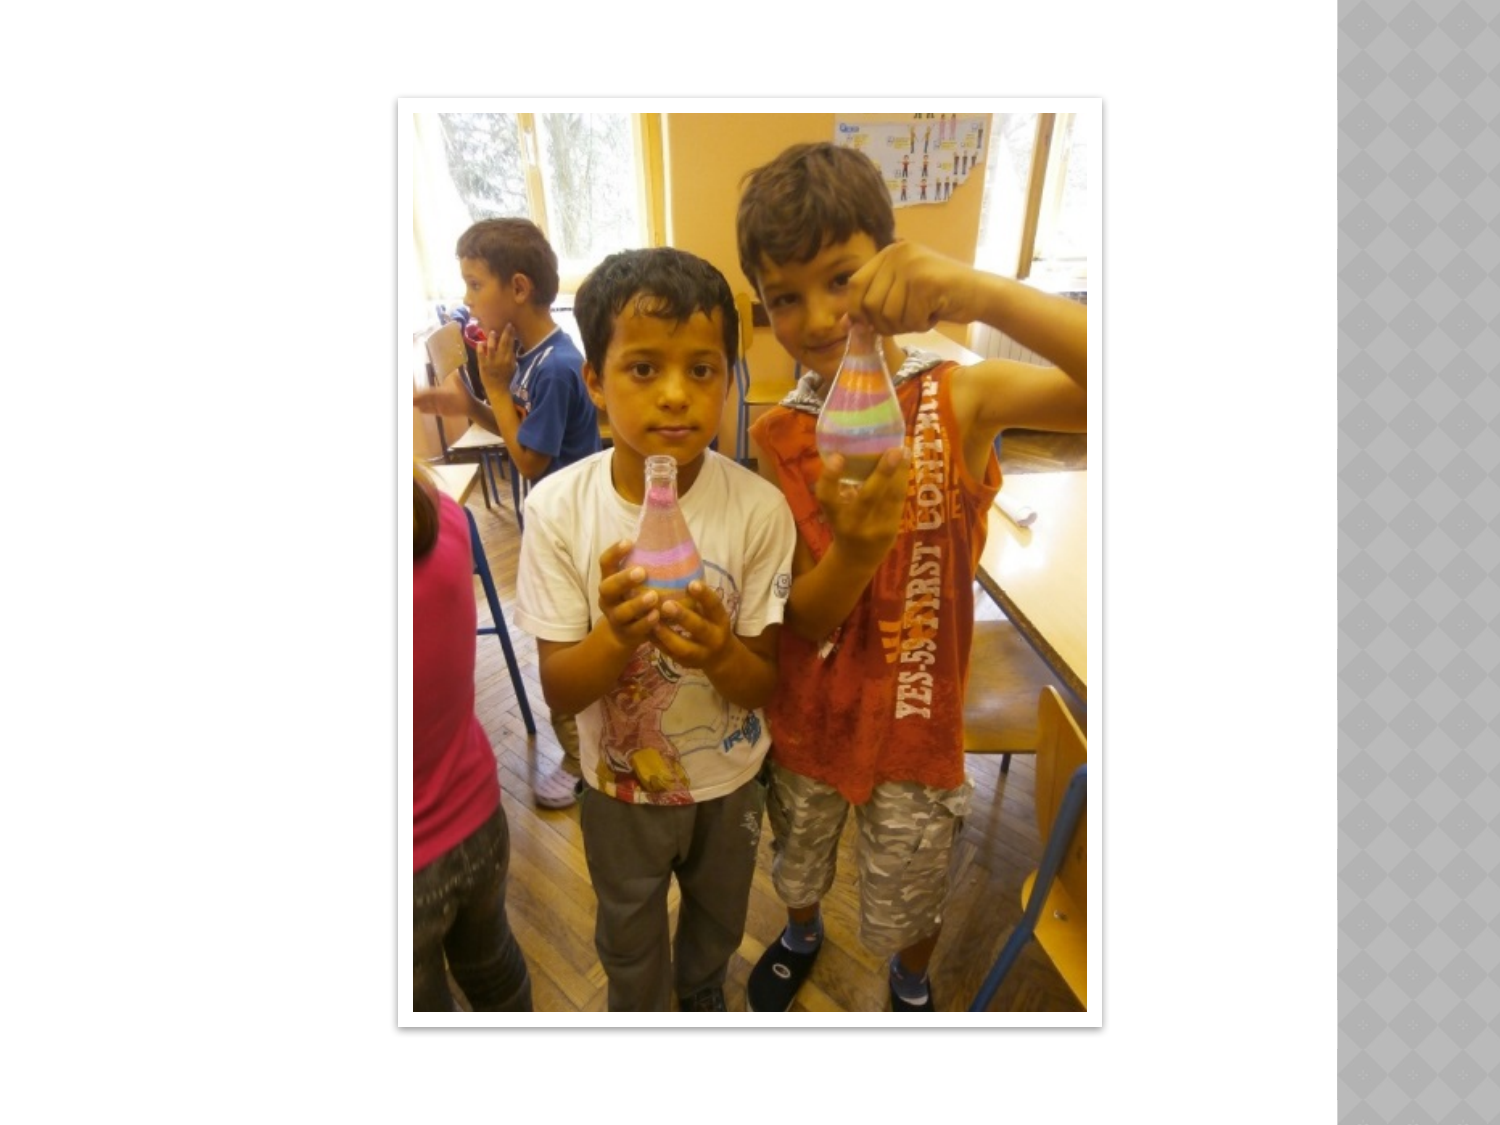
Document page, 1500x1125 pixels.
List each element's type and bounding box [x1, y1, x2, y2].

picture [411, 111, 1088, 1013]
